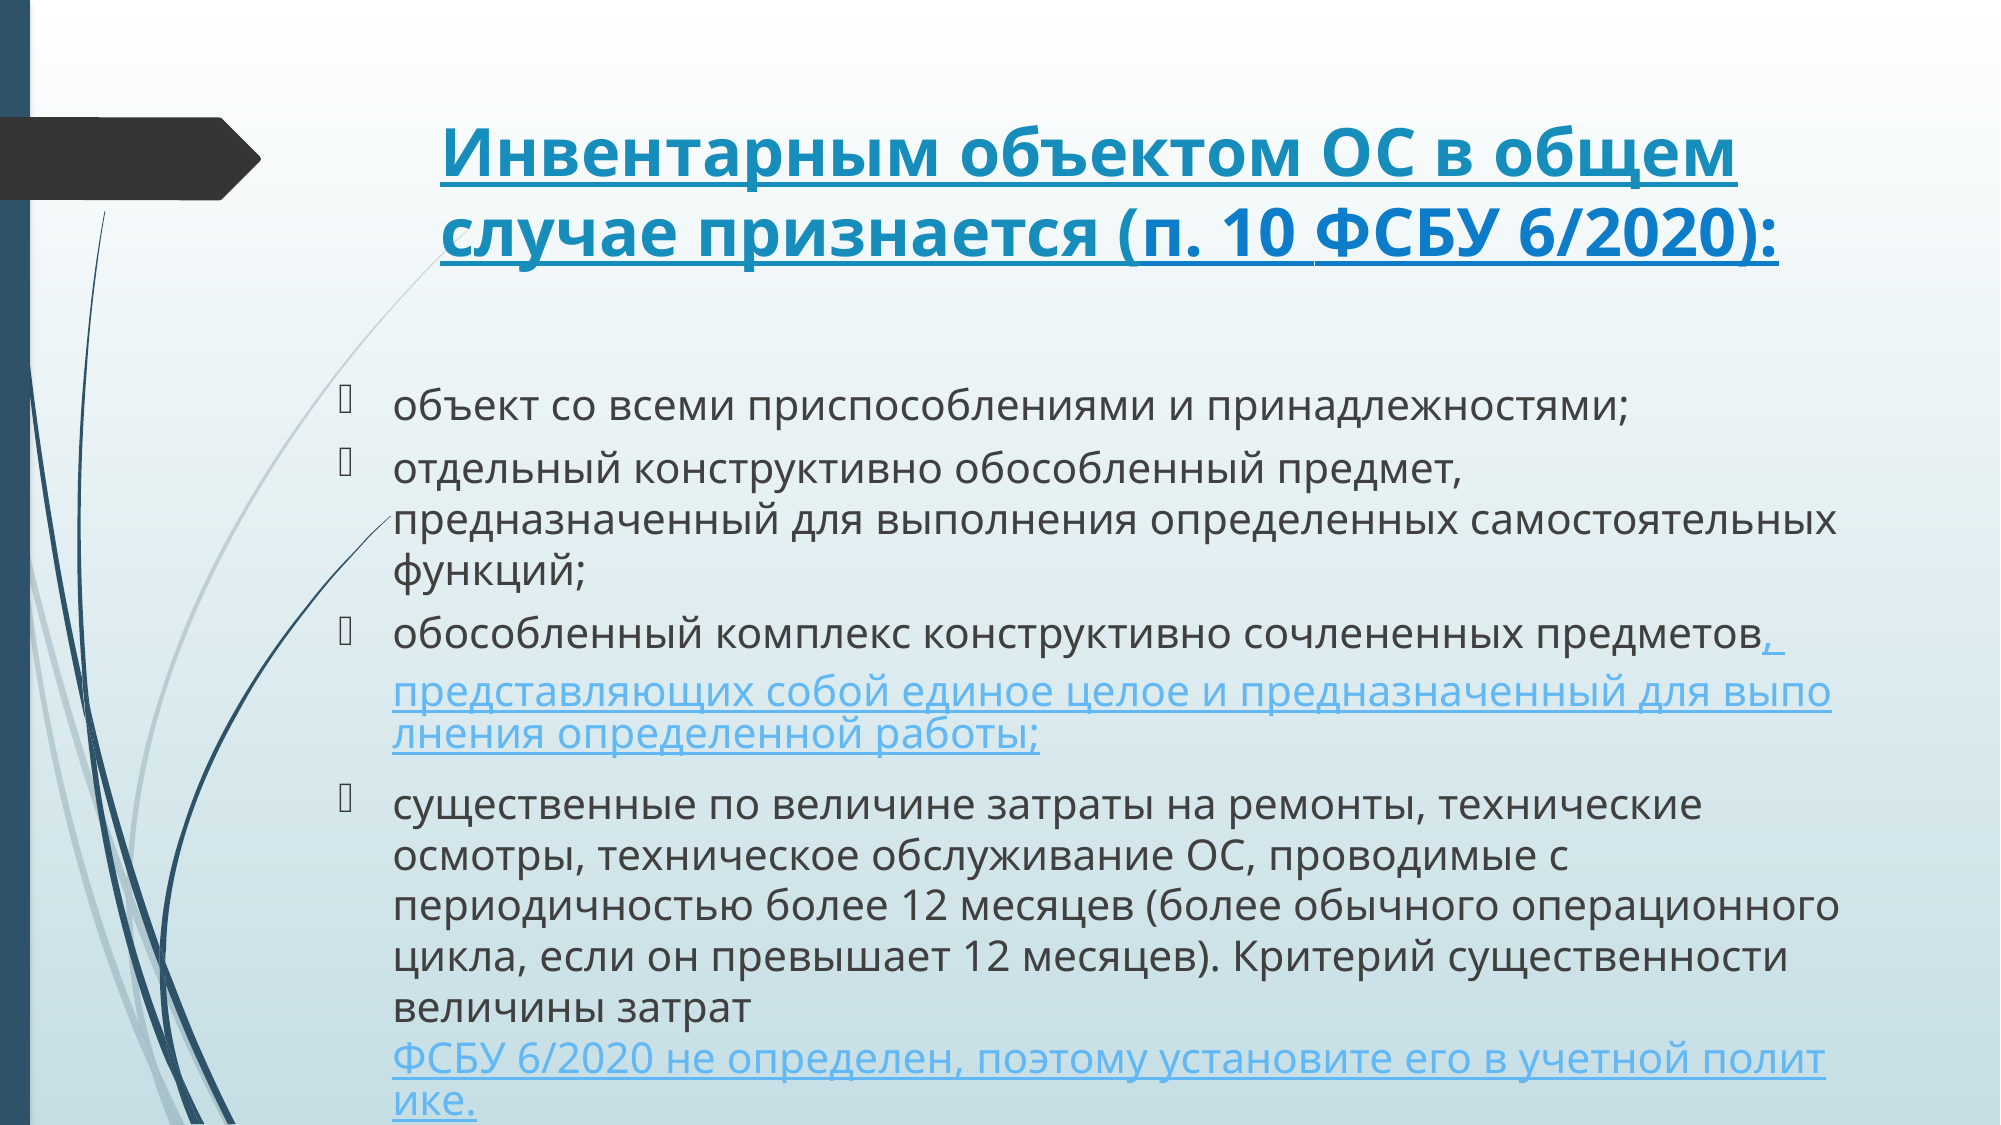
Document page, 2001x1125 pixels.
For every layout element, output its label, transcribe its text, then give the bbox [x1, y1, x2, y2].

title Инвентарным объектом ОС в общем случае признается (п. 10 ФСБУ 6/2020): [425, 102, 1888, 313]
list объект со всеми приспособлениями и принадлежностями; отдельный конструктивно обособленный предмет, предназначенный для выполнения определенных самостоятельных функций; обособленный комплекс конструктивно сочлененных предметов, представляющих собой единое целое и предназначенный для выполнения определенной работы; существенные по величине затраты на ремонты, технические осмотры, техническое обслуживание ОС, проводимые с периодичностью более 12 месяцев (более обычного операционного цикла, если он превышает 12 месяцев). Критерий существенности величины затрат ФСБУ 6/2020 не определен, поэтому установите его в учетной политике. [323, 370, 1866, 1071]
